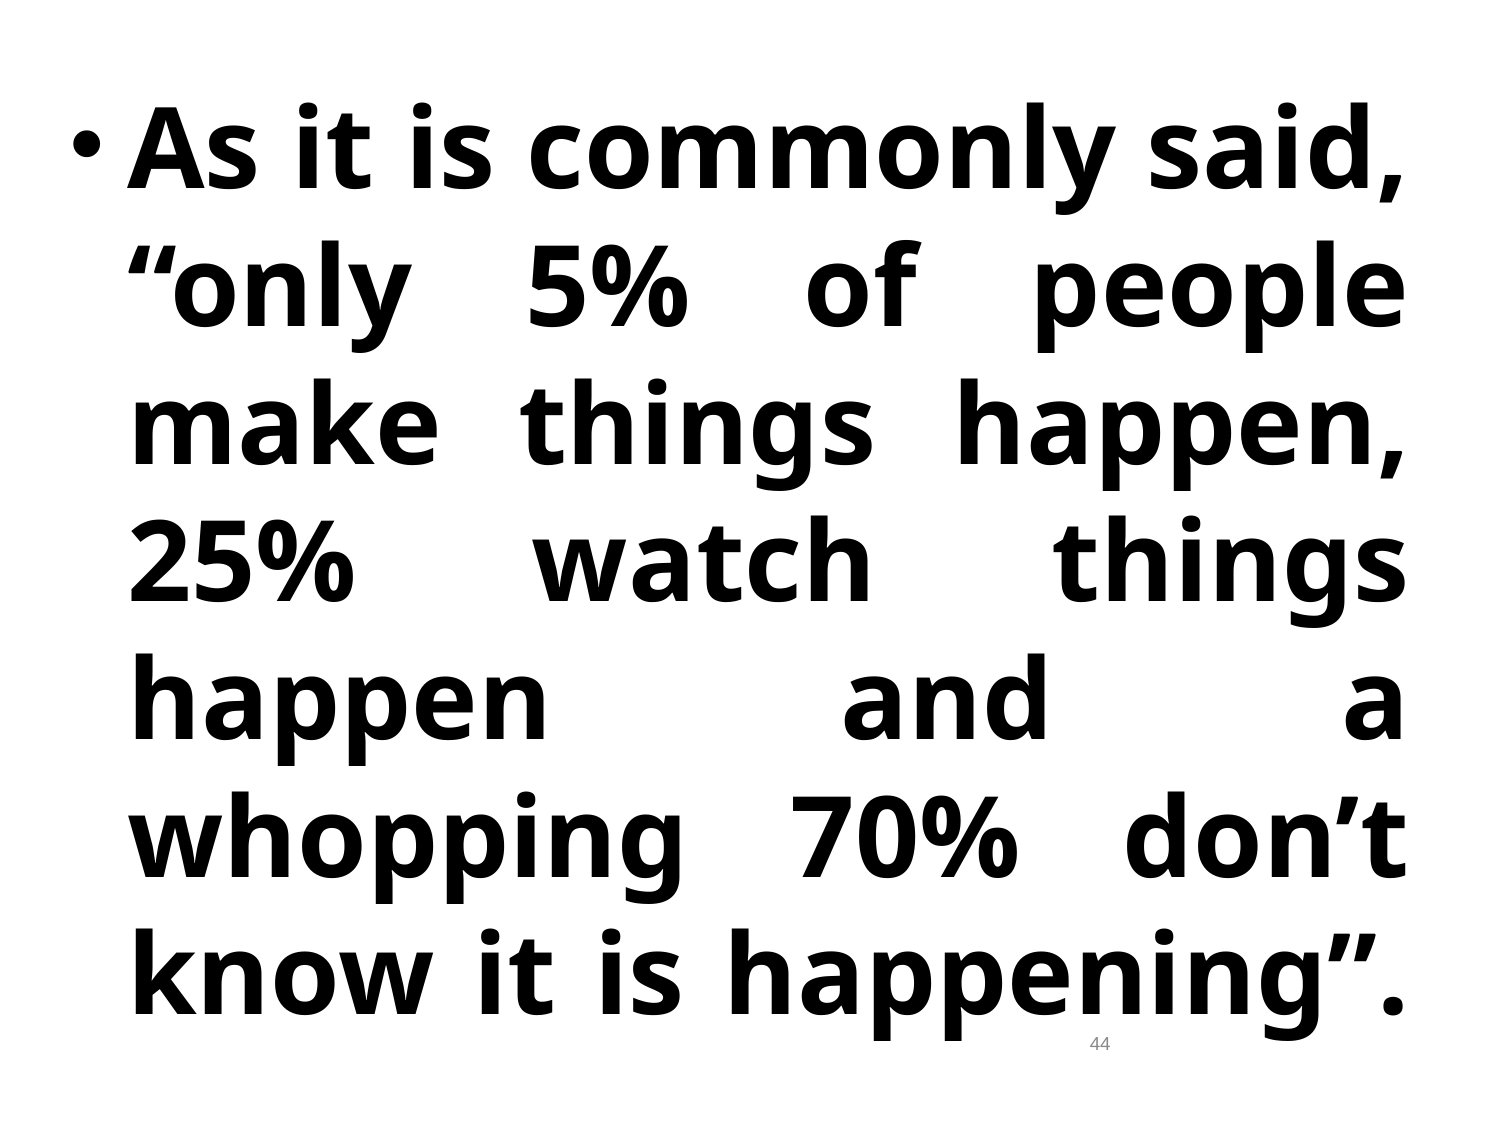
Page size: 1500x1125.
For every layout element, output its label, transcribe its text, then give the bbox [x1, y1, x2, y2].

list As it is commonly said, “only 5% of people make things happen, 25% watch things happen and a whopping 70% don’t know it is happening”. [53, 66, 1425, 1059]
slide_number 44 [1074, 1023, 1425, 1100]
